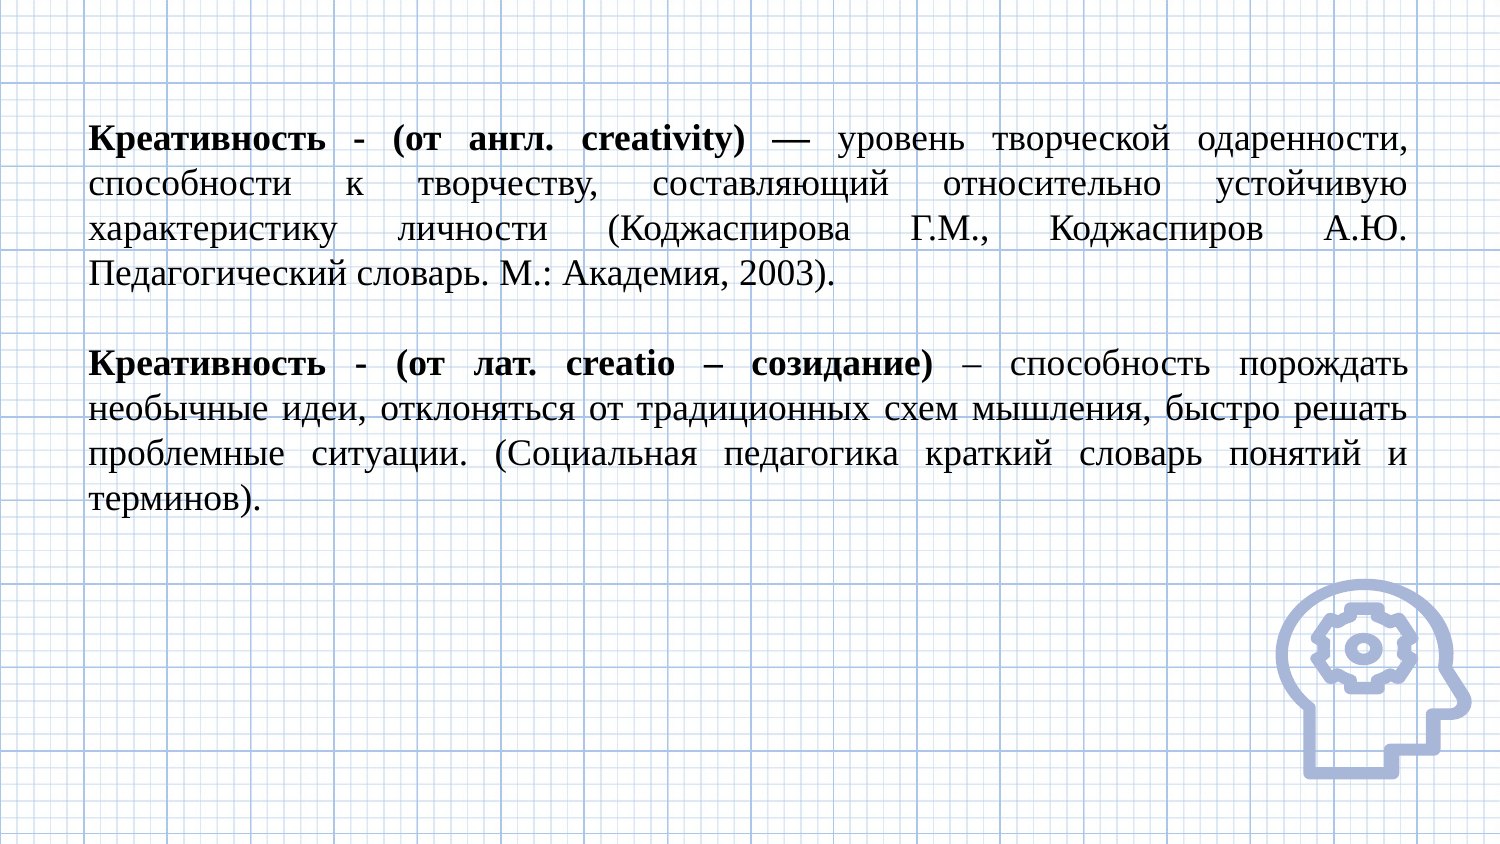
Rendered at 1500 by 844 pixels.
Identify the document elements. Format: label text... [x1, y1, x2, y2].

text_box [1275, 578, 1477, 780]
text_box Креативность - (от англ. creativity) — уровень творческой одаренности, способности к творчеству, составляющий относительно устойчивую характеристику личности (Коджаспирова Г.М., Коджаспиров А.Ю. Педагогический словарь. М.: Академия, 2003). Креативность - (от лат. creatio – созидание) – способность порождать необычные идеи, отклоняться от традиционных схем мышления, быстро решать проблемные ситуации. (Социальная педагогика краткий словарь понятий и терминов). [73, 67, 1424, 744]
picture [0, 0, 1500, 844]
